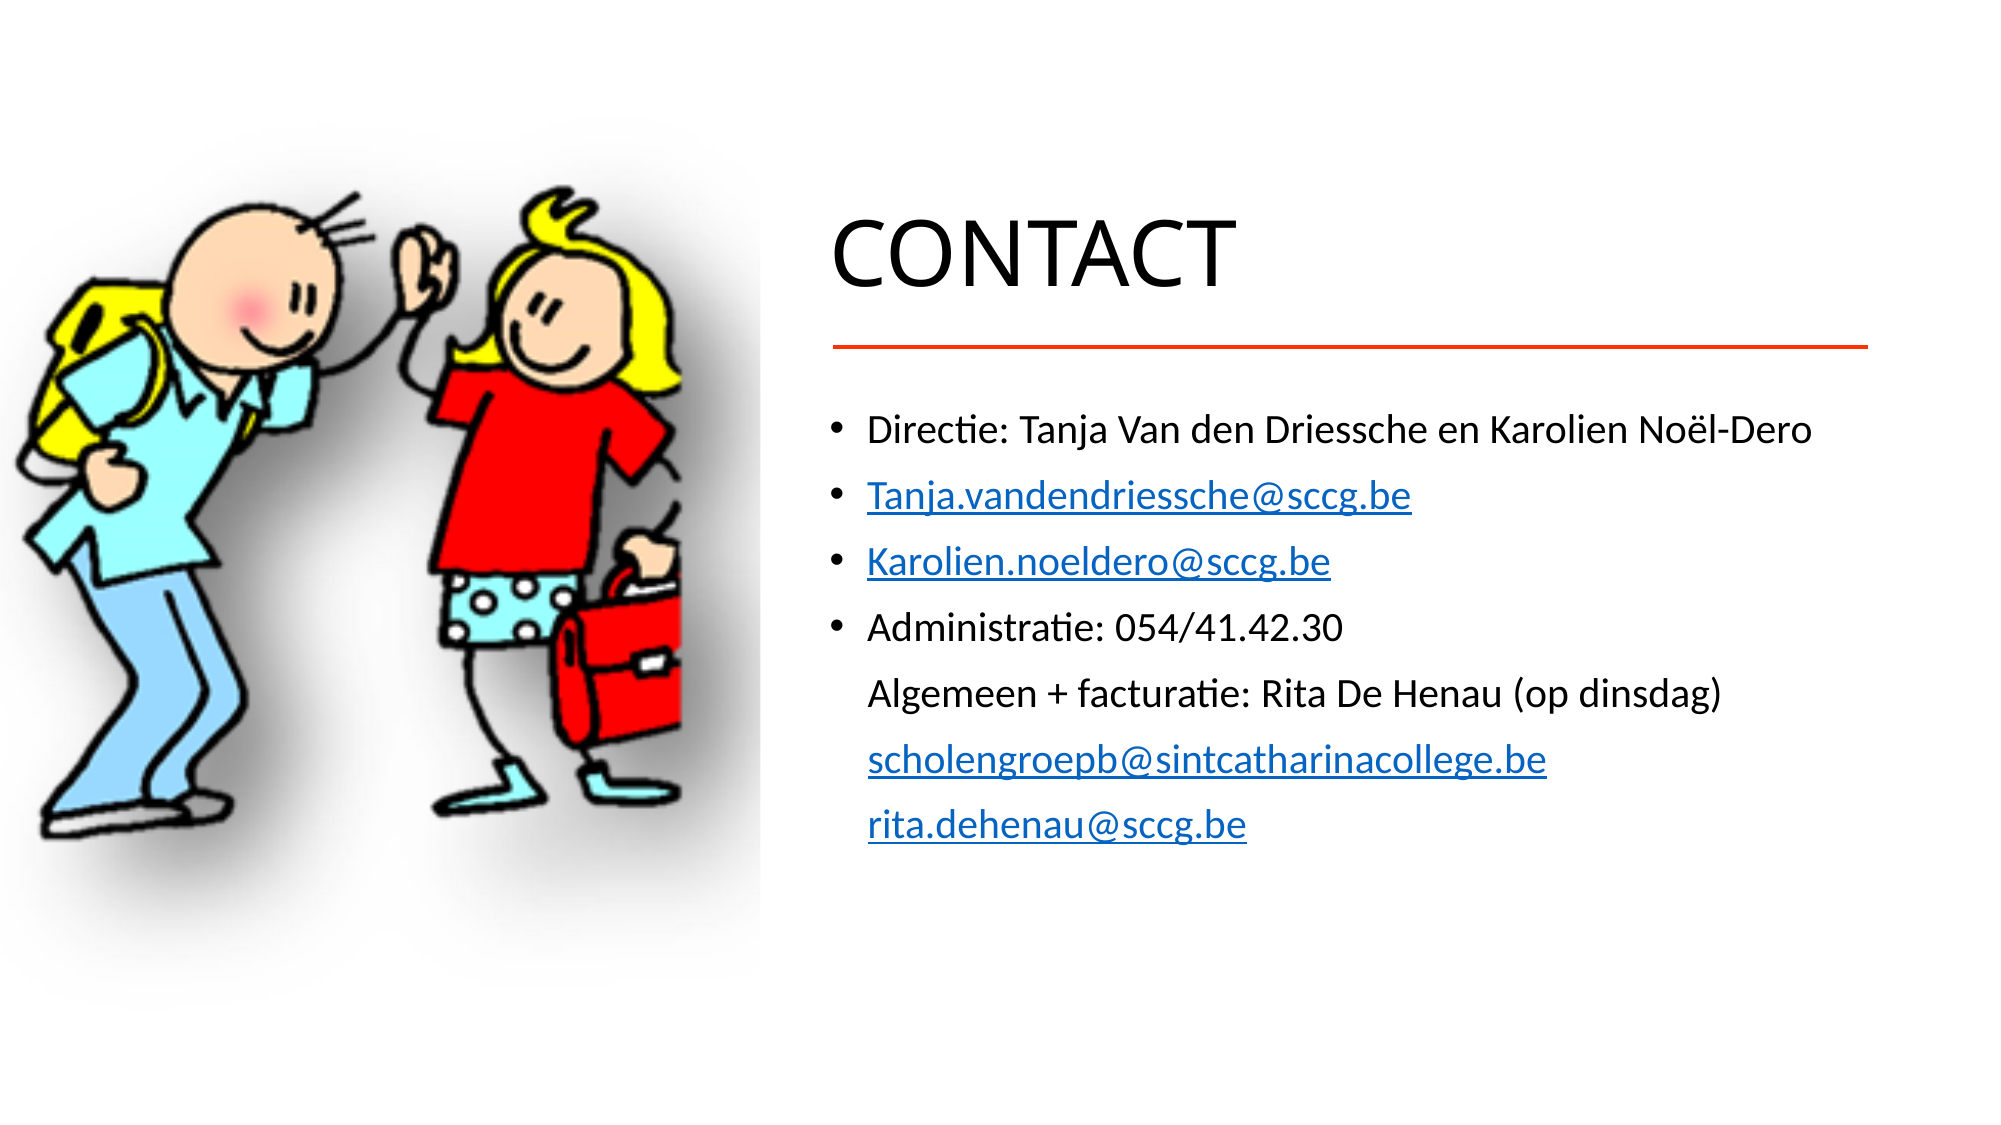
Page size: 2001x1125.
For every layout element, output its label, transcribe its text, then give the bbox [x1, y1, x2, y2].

list Directie: Tanja Van den Driessche en Karolien Noël-Dero Tanja.vandendriessche@sccg.be Karolien.noeldero@sccg.be Administratie: 054/41.42.30 Algemeen + facturatie: Rita De Henau (op dinsdag) scholengroepb@sintcatharinacollege.be rita.dehenau@sccg.be [814, 399, 1895, 1021]
title CONTACT [814, 103, 1895, 315]
picture [0, 0, 761, 1125]
